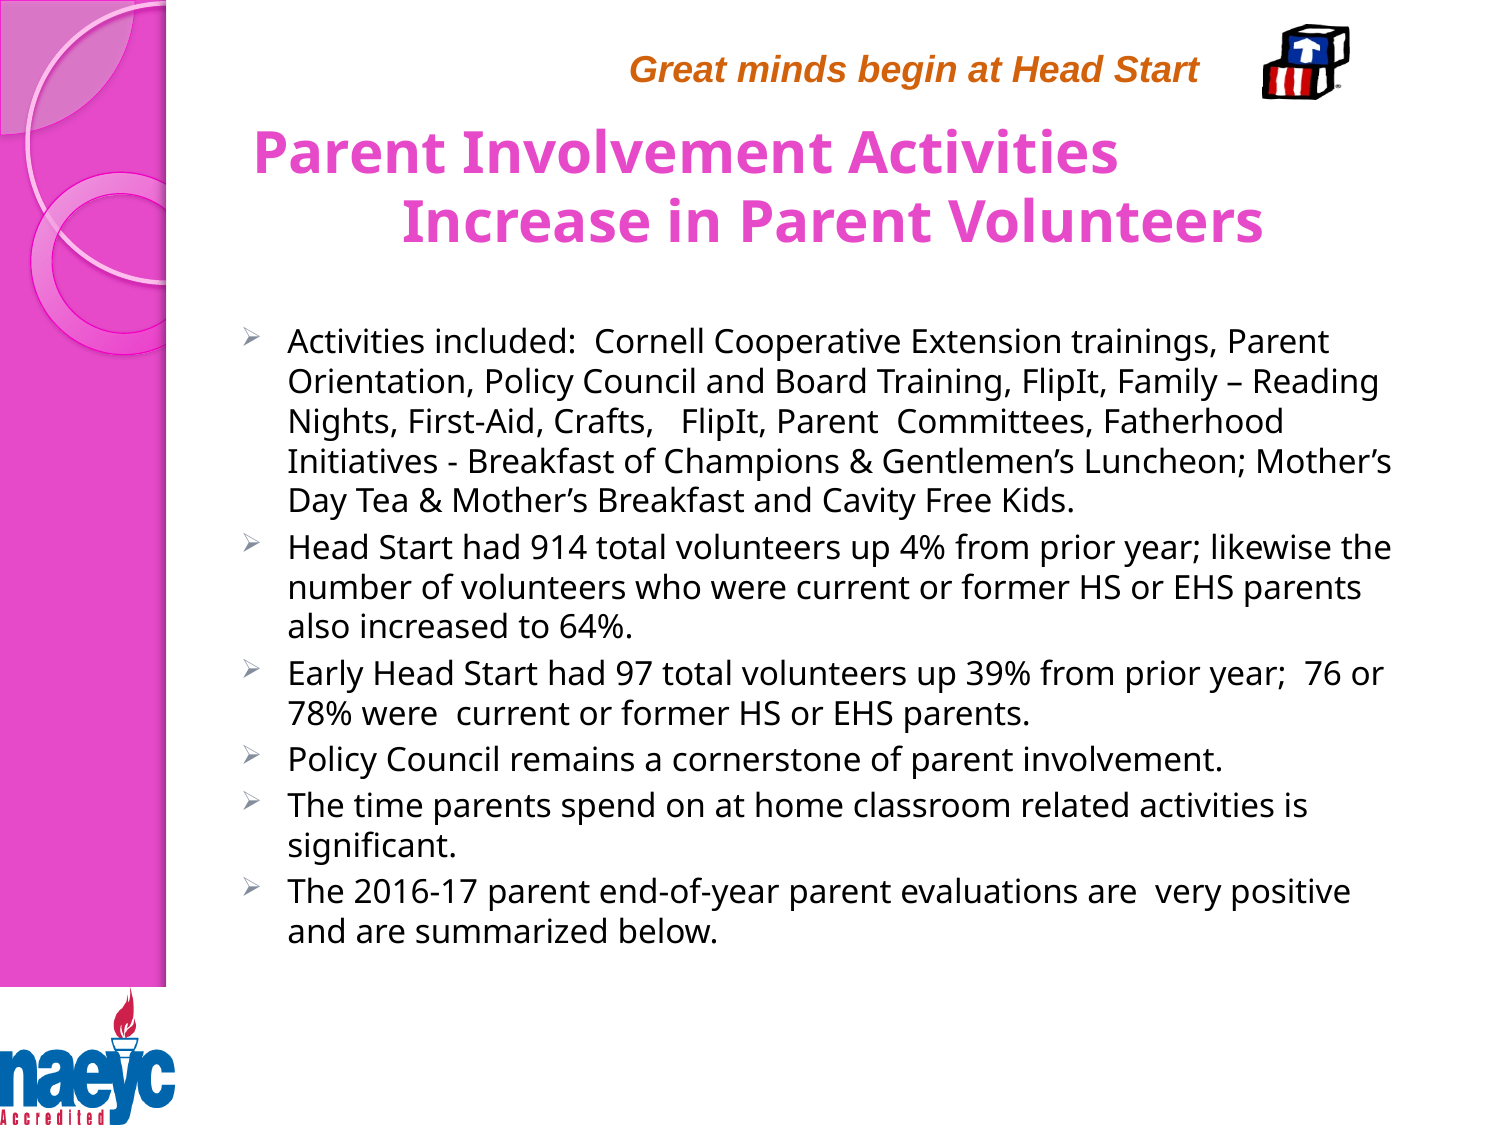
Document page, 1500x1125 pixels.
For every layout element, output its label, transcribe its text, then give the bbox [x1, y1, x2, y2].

text_box Great minds begin at Head Start [613, 37, 1215, 98]
list Activities included: Cornell Cooperative Extension trainings, Parent Orientation, Policy Council and Board Training, FlipIt, Family – Reading Nights, First-Aid, Crafts, FlipIt, Parent Committees, Fatherhood Initiatives - Breakfast of Champions & Gentlemen’s Luncheon; Mother’s Day Tea & Mother’s Breakfast and Cavity Free Kids. Head Start had 914 total volunteers up 4% from prior year; likewise the number of volunteers who were current or former HS or EHS parents also increased to 64%. Early Head Start had 97 total volunteers up 39% from prior year; 76 or 78% were current or former HS or EHS parents. Policy Council remains a cornerstone of parent involvement. The time parents spend on at home classroom related activities is significant. The 2016-17 parent end-of-year parent evaluations are very positive and are summarized below. [212, 312, 1425, 1014]
text_box [0, 0, 1500, 75]
picture [1262, 24, 1351, 101]
picture [0, 987, 176, 1125]
title Parent Involvement Activities Increase in Parent Volunteers [237, 162, 1425, 277]
